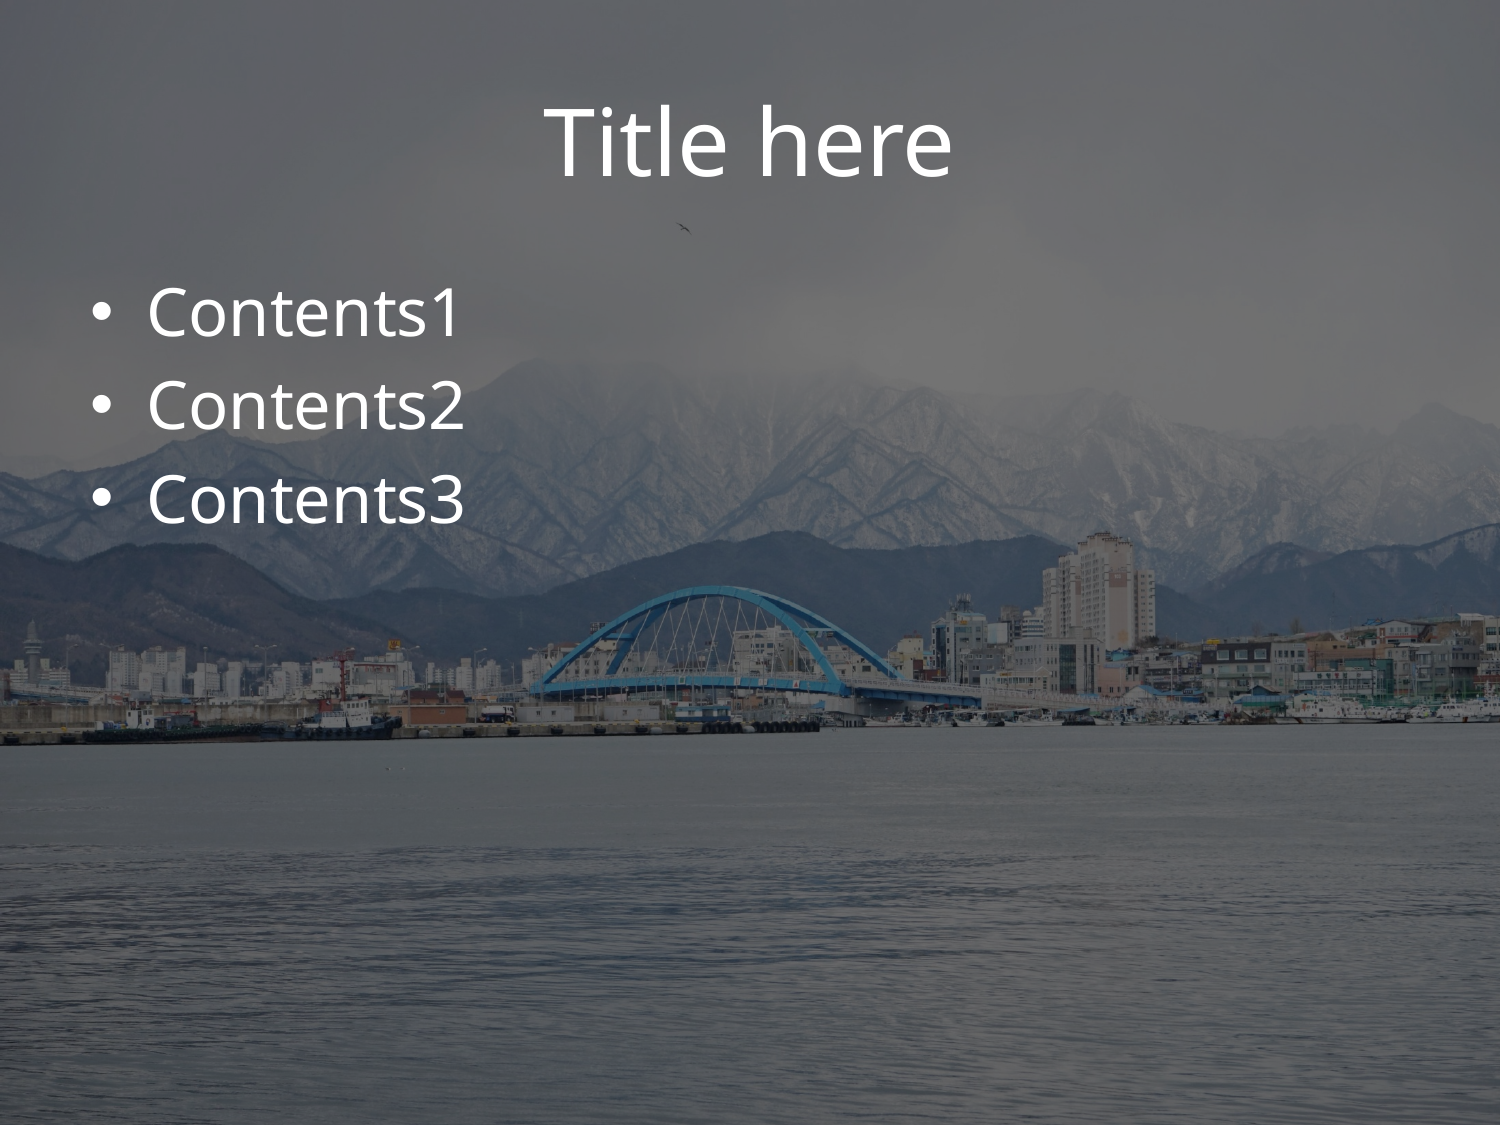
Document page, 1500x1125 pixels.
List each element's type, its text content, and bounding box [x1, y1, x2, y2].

text_box [0, 0, 1500, 1125]
title Title here [75, 45, 1425, 233]
list Contents1 Contents2 Contents3 [75, 262, 1425, 1005]
